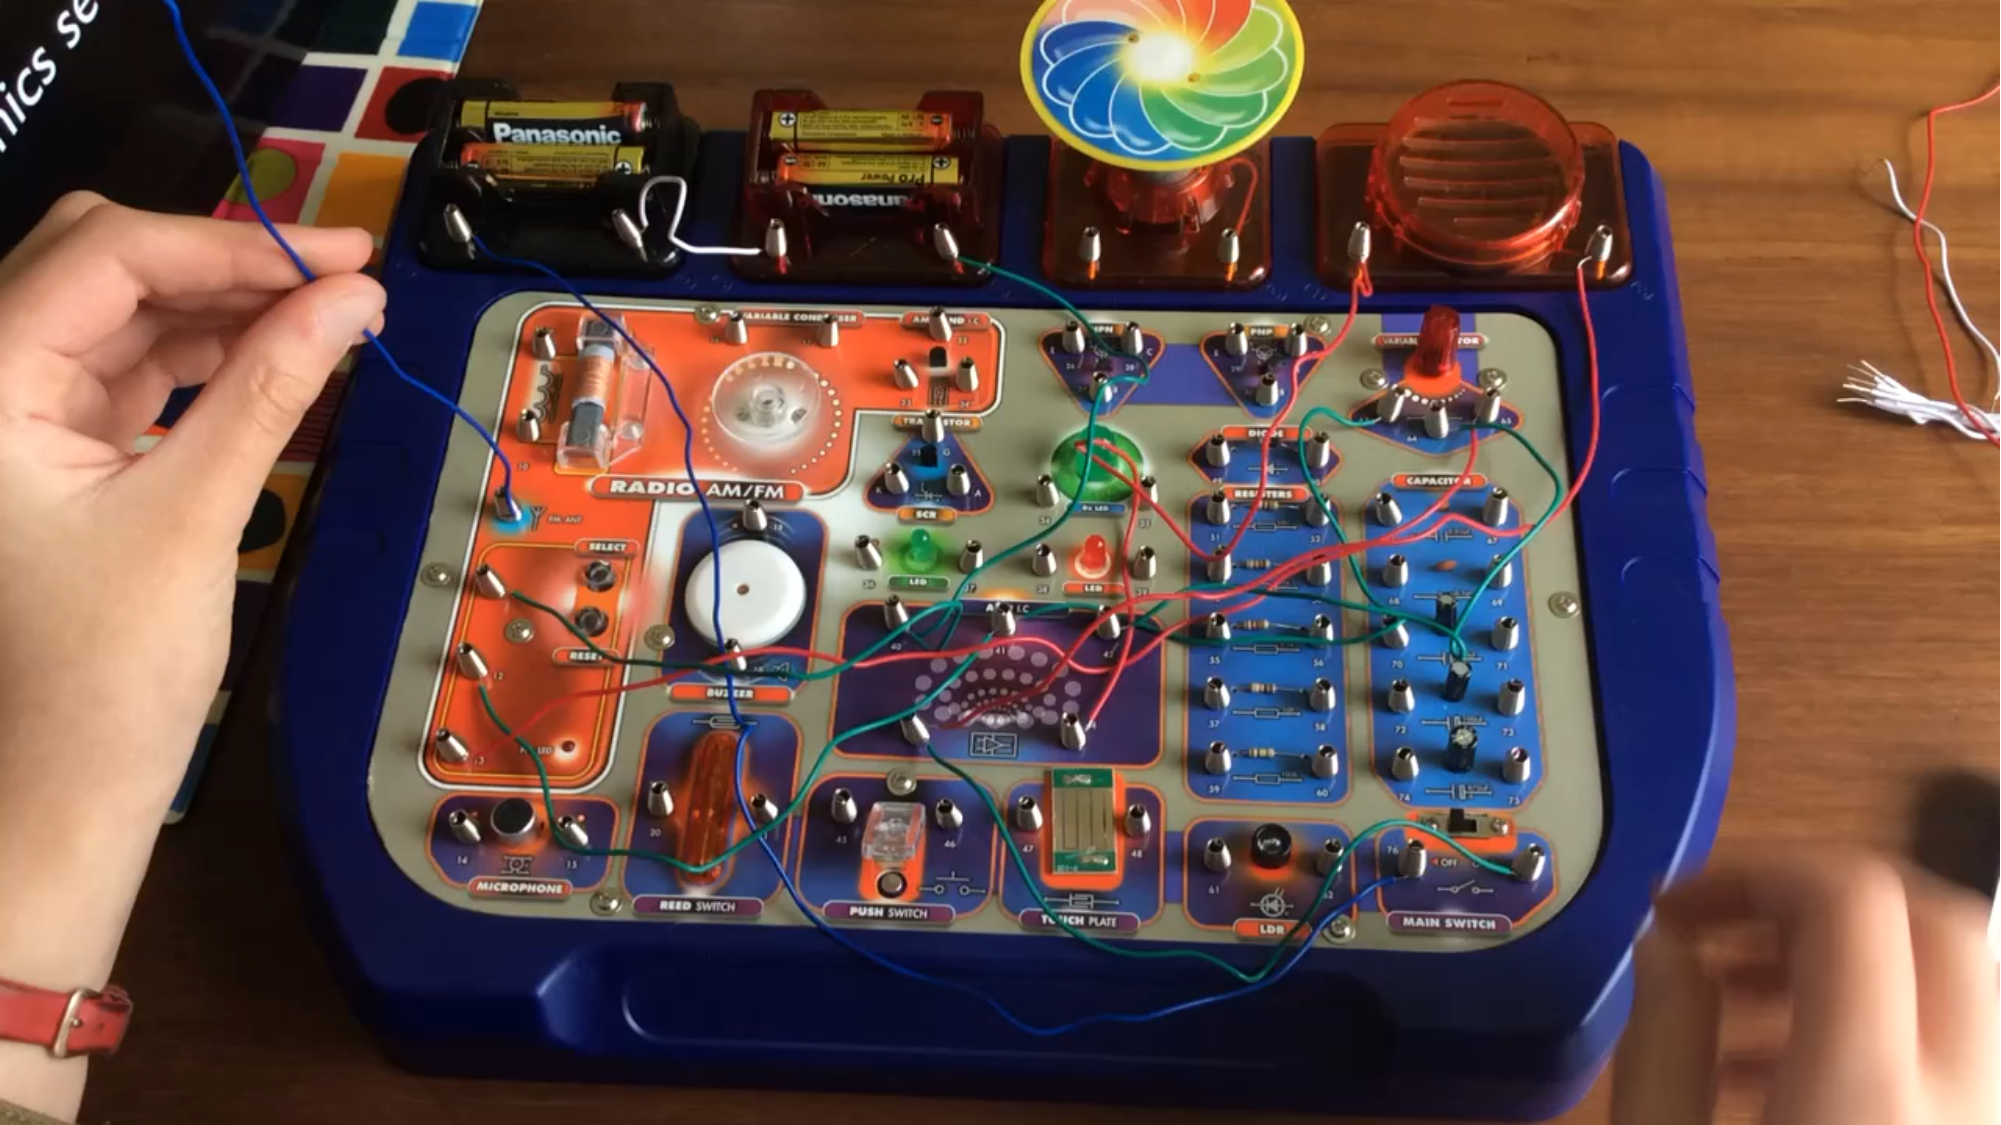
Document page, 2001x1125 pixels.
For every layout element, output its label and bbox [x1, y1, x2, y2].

text_box [0, 0, 2000, 1125]
